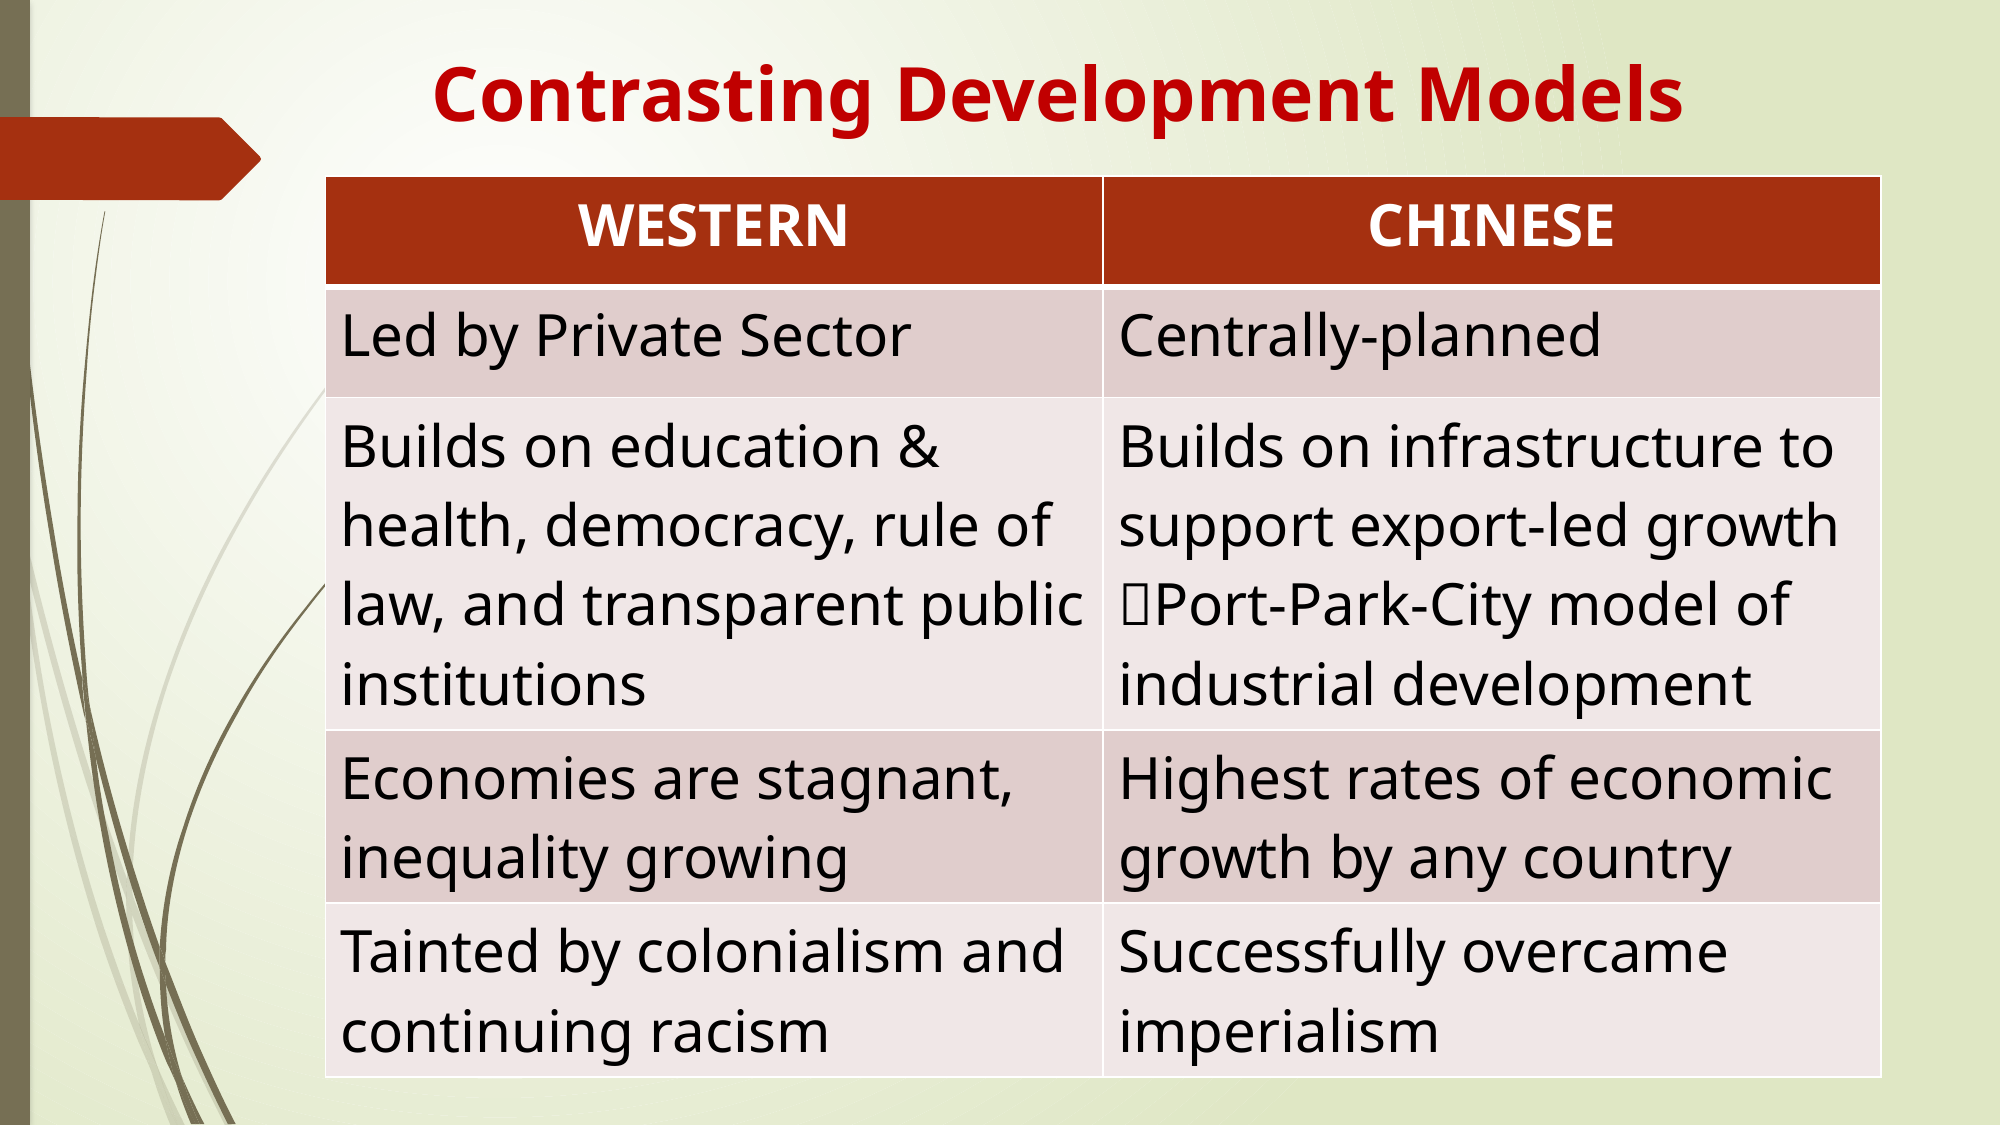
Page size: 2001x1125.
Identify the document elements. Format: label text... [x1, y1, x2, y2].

table_cell Builds on education & health, democracy, rule of law, and transparent public institutions [326, 398, 1102, 729]
table_header CHINESE [1104, 177, 1880, 284]
text_box [93, 236, 1960, 1125]
title Contrasting Development Models [354, 38, 1763, 175]
table_cell Highest rates of economic growth by any country [1104, 731, 1880, 902]
table_cell Successfully overcame imperialism [1104, 904, 1880, 1076]
table_cell Economies are stagnant, inequality growing [326, 731, 1102, 902]
table_header WESTERN [326, 177, 1102, 284]
table_cell Tainted by colonialism and continuing racism [326, 904, 1102, 1076]
table_cell Centrally-planned [1104, 290, 1880, 397]
table_cell Led by Private Sector [326, 290, 1102, 397]
table_cell Builds on infrastructure to support export-led growth Port-Park-City model of industrial development [1104, 398, 1880, 729]
